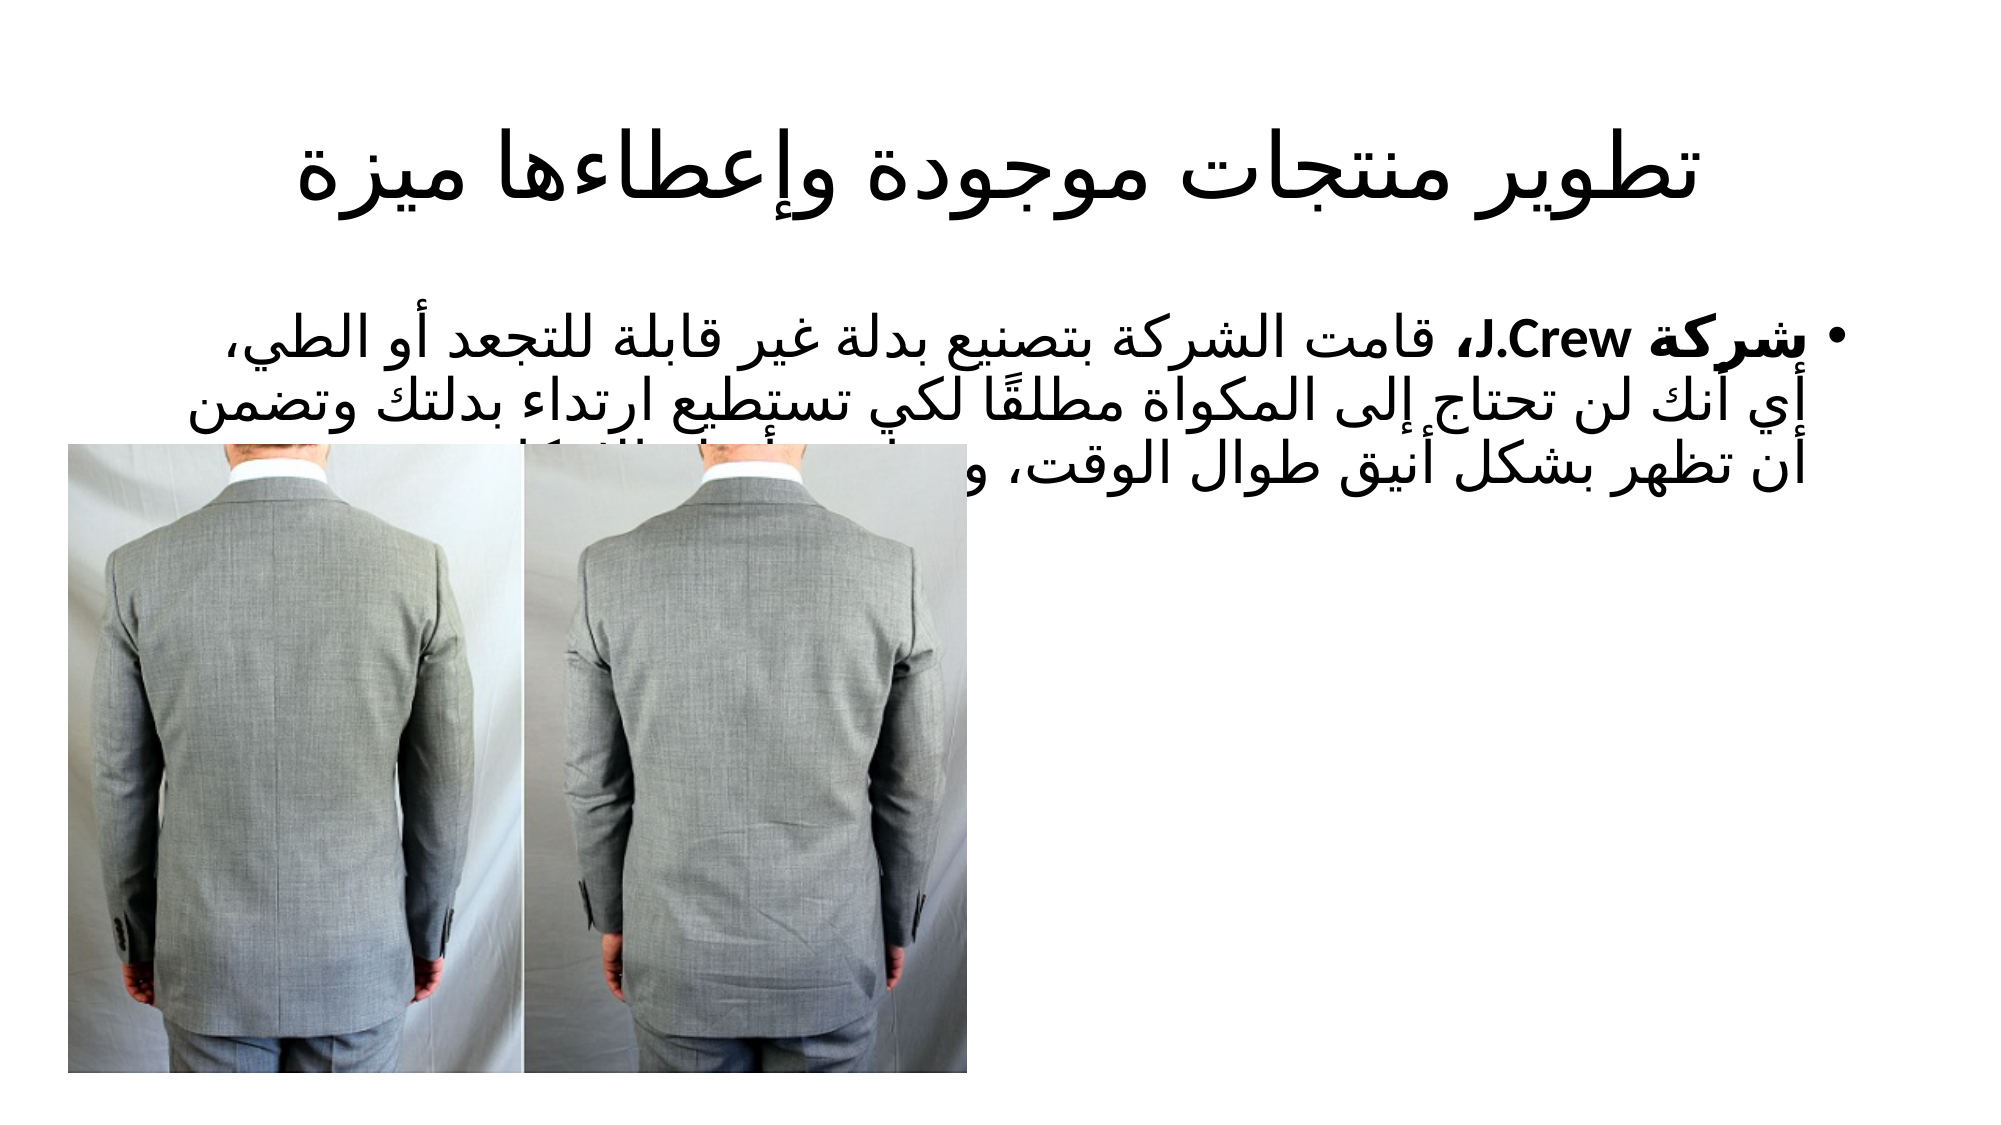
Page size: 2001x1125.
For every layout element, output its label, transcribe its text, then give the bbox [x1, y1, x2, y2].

title تطوير منتجات موجودة وإعطاءها ميزة [137, 59, 1863, 278]
list شركة J.Crew، قامت الشركة بتصنيع بدلة غير قابلة للتجعد أو الطي، أي أنك لن تحتاج إلى المكواة مطلقًا لكي تستطيع ارتداء بدلتك وتضمن أن تظهر بشكل أنيق طوال الوقت، وهذا من أمثلة الابتكار. [137, 299, 1863, 1014]
picture [68, 444, 967, 1073]
